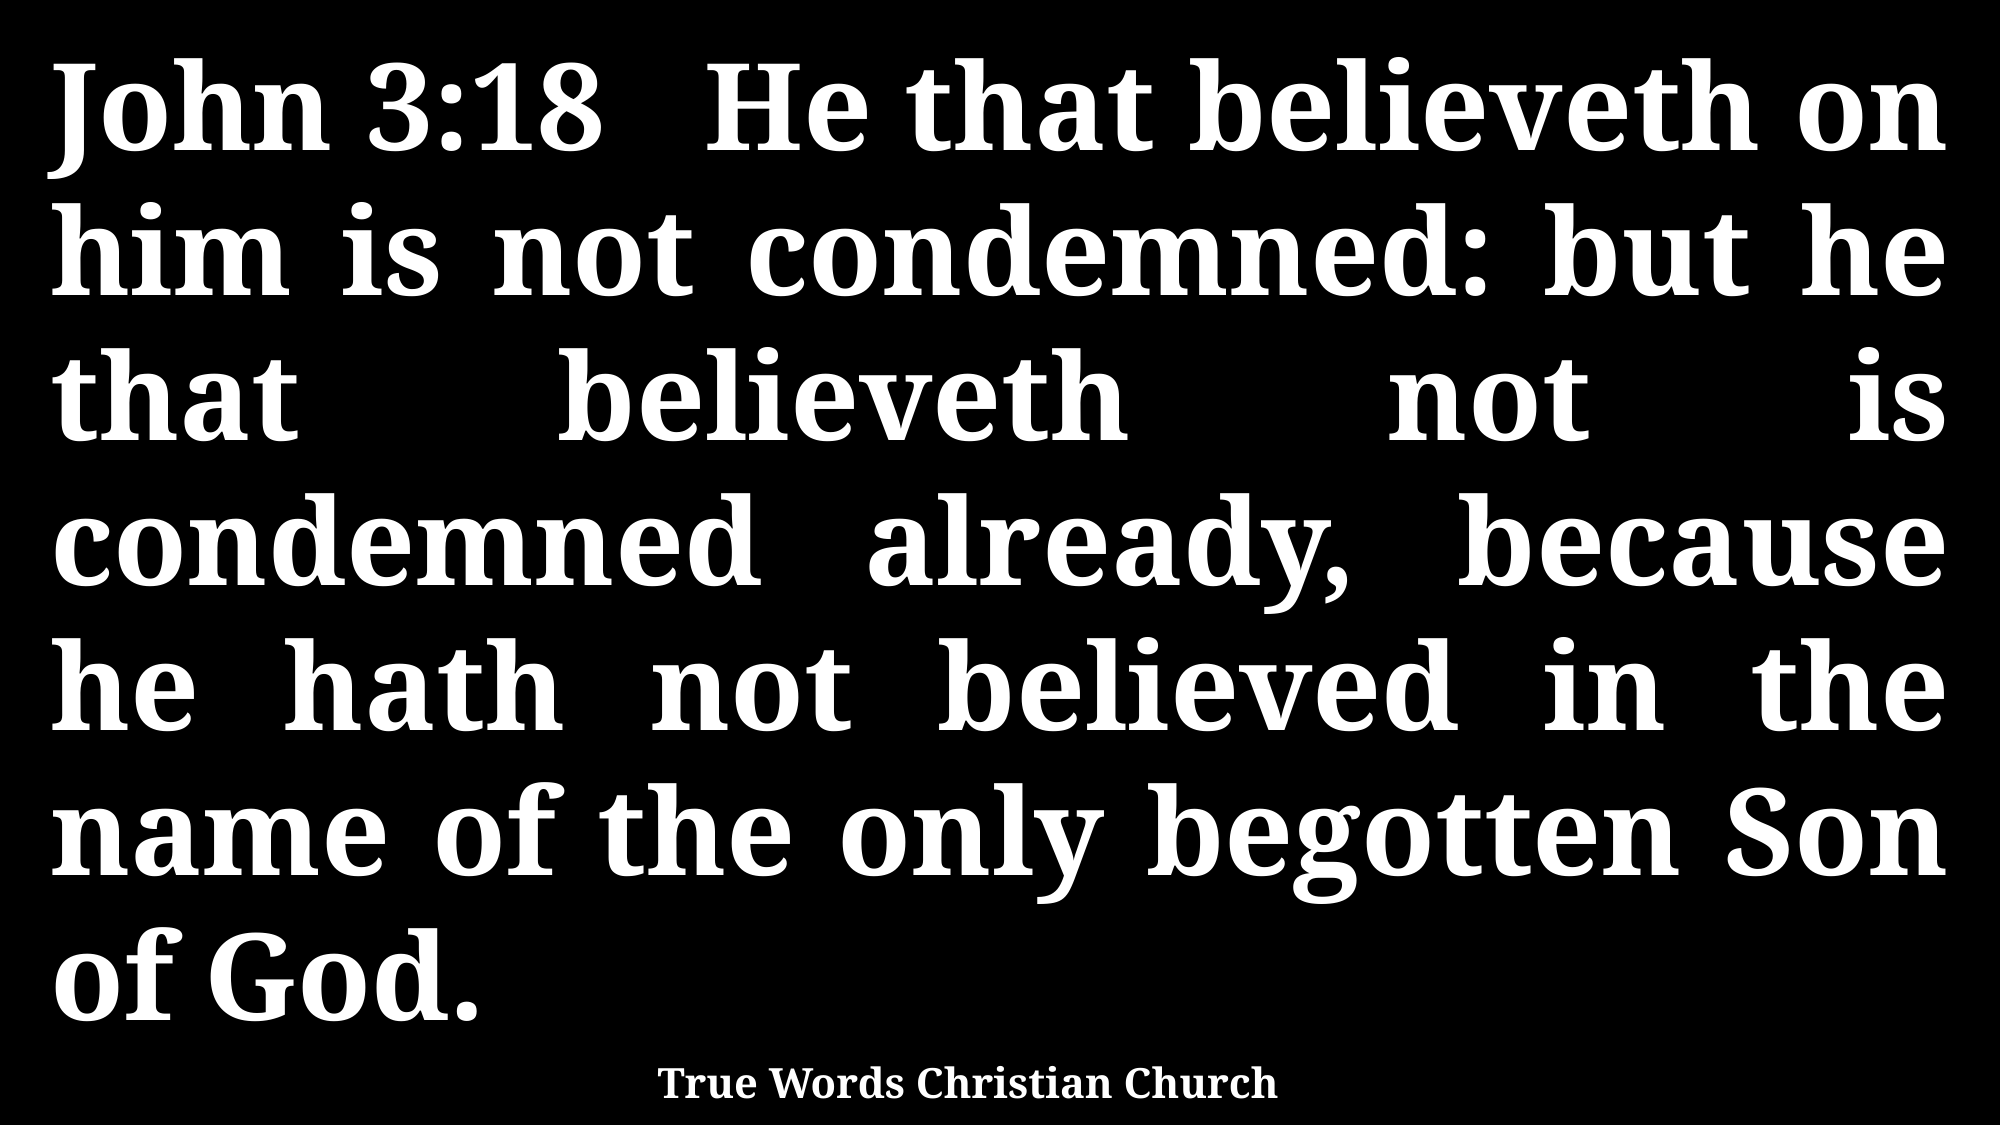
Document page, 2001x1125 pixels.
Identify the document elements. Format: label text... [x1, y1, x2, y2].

text_box John 3:18 He that believeth on him is not condemned: but he that believeth not is condemned already, because he hath not believed in the name of the only begotten Son of God. [35, 22, 1965, 1053]
text_box True Words Christian Church [642, 1053, 1294, 1114]
